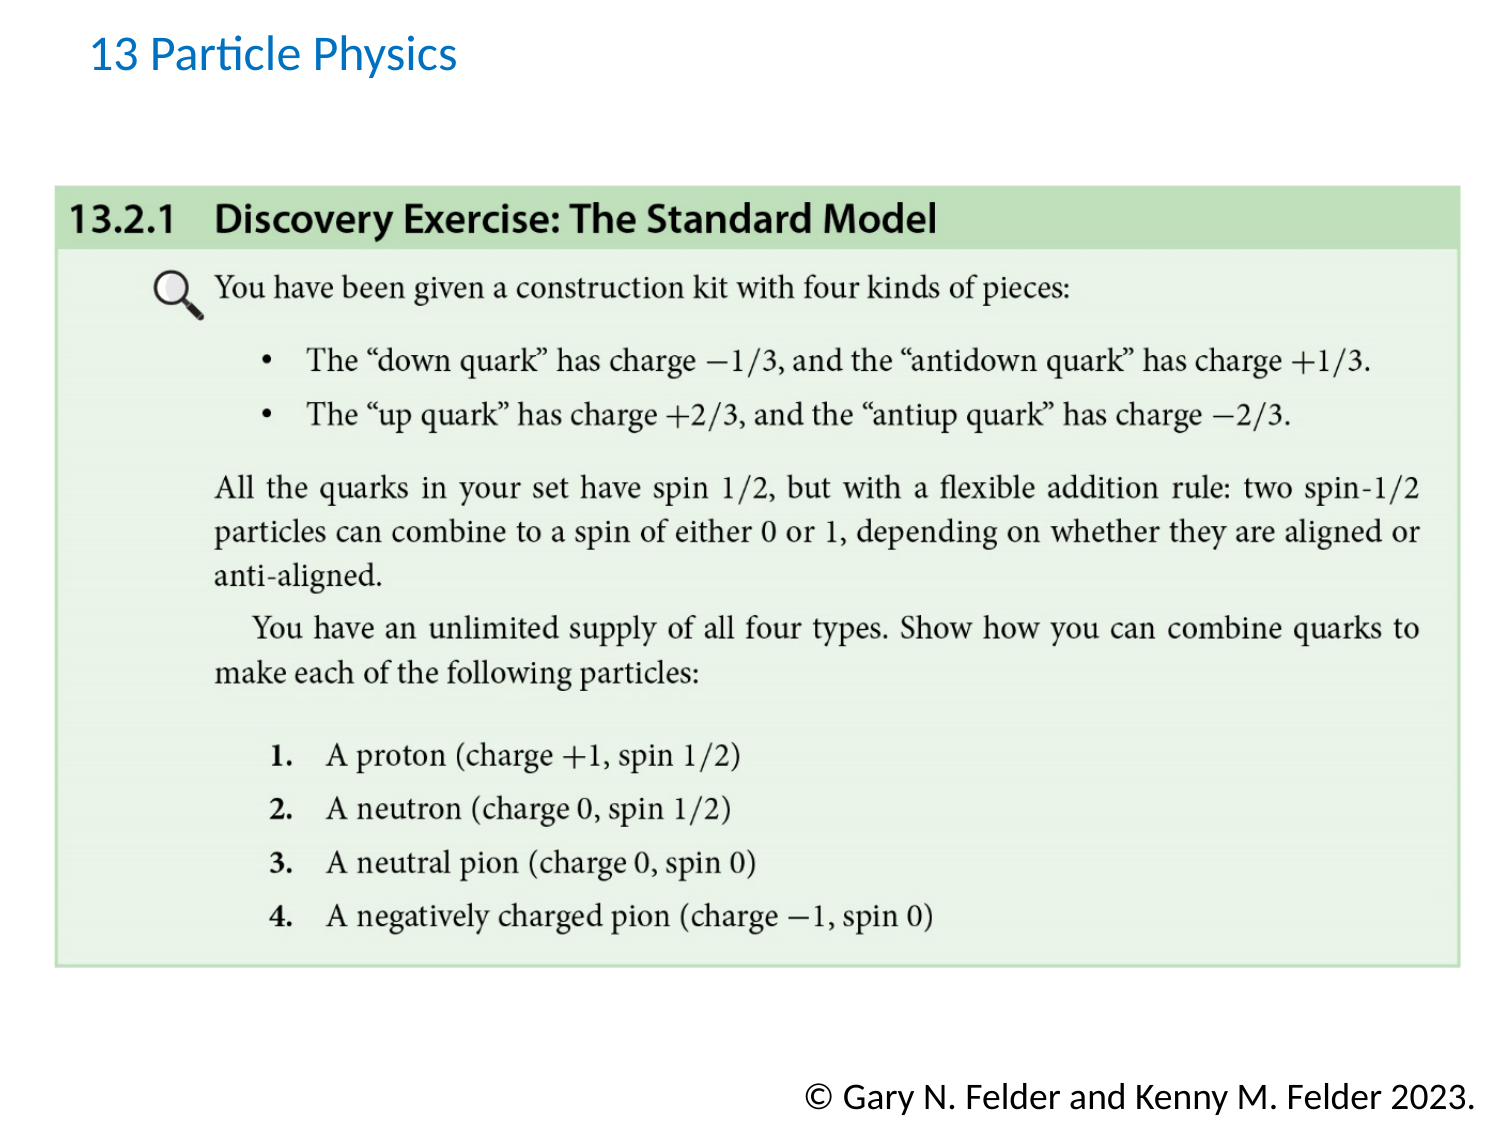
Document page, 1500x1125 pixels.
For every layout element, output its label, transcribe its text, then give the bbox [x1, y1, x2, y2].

text_box 13 Particle Physics [73, 13, 1469, 89]
picture [54, 185, 1461, 968]
text_box © Gary N. Felder and Kenny M. Felder 2023. [786, 1064, 1500, 1124]
